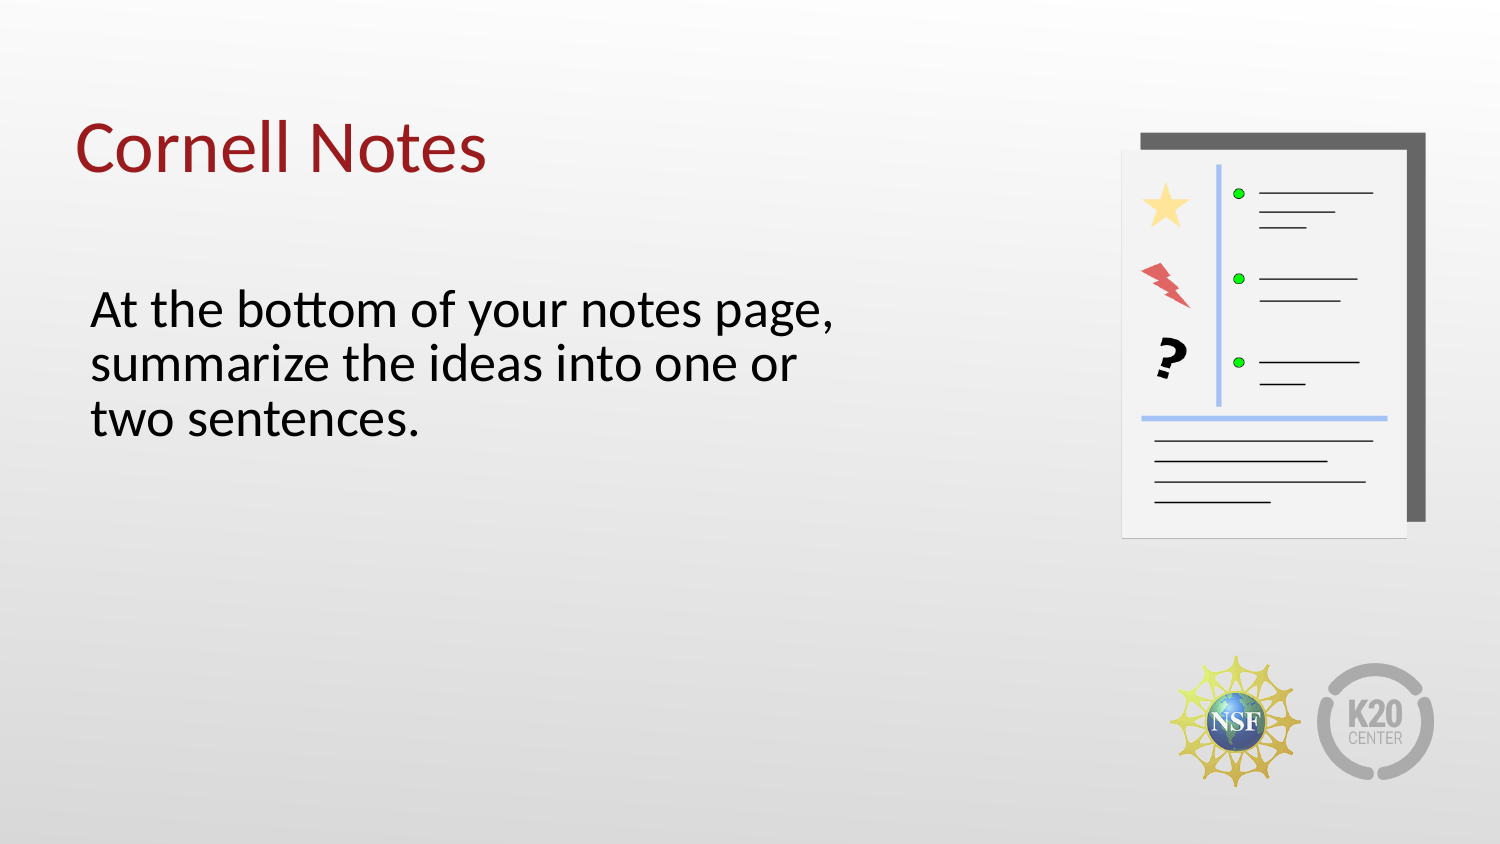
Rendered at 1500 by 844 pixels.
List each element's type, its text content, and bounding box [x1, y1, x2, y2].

picture [1109, 120, 1456, 549]
picture [1300, 646, 1451, 797]
title Cornell Notes [75, 50, 1425, 191]
list At the bottom of your notes page, summarize the ideas into one or two sentences. [75, 214, 899, 523]
